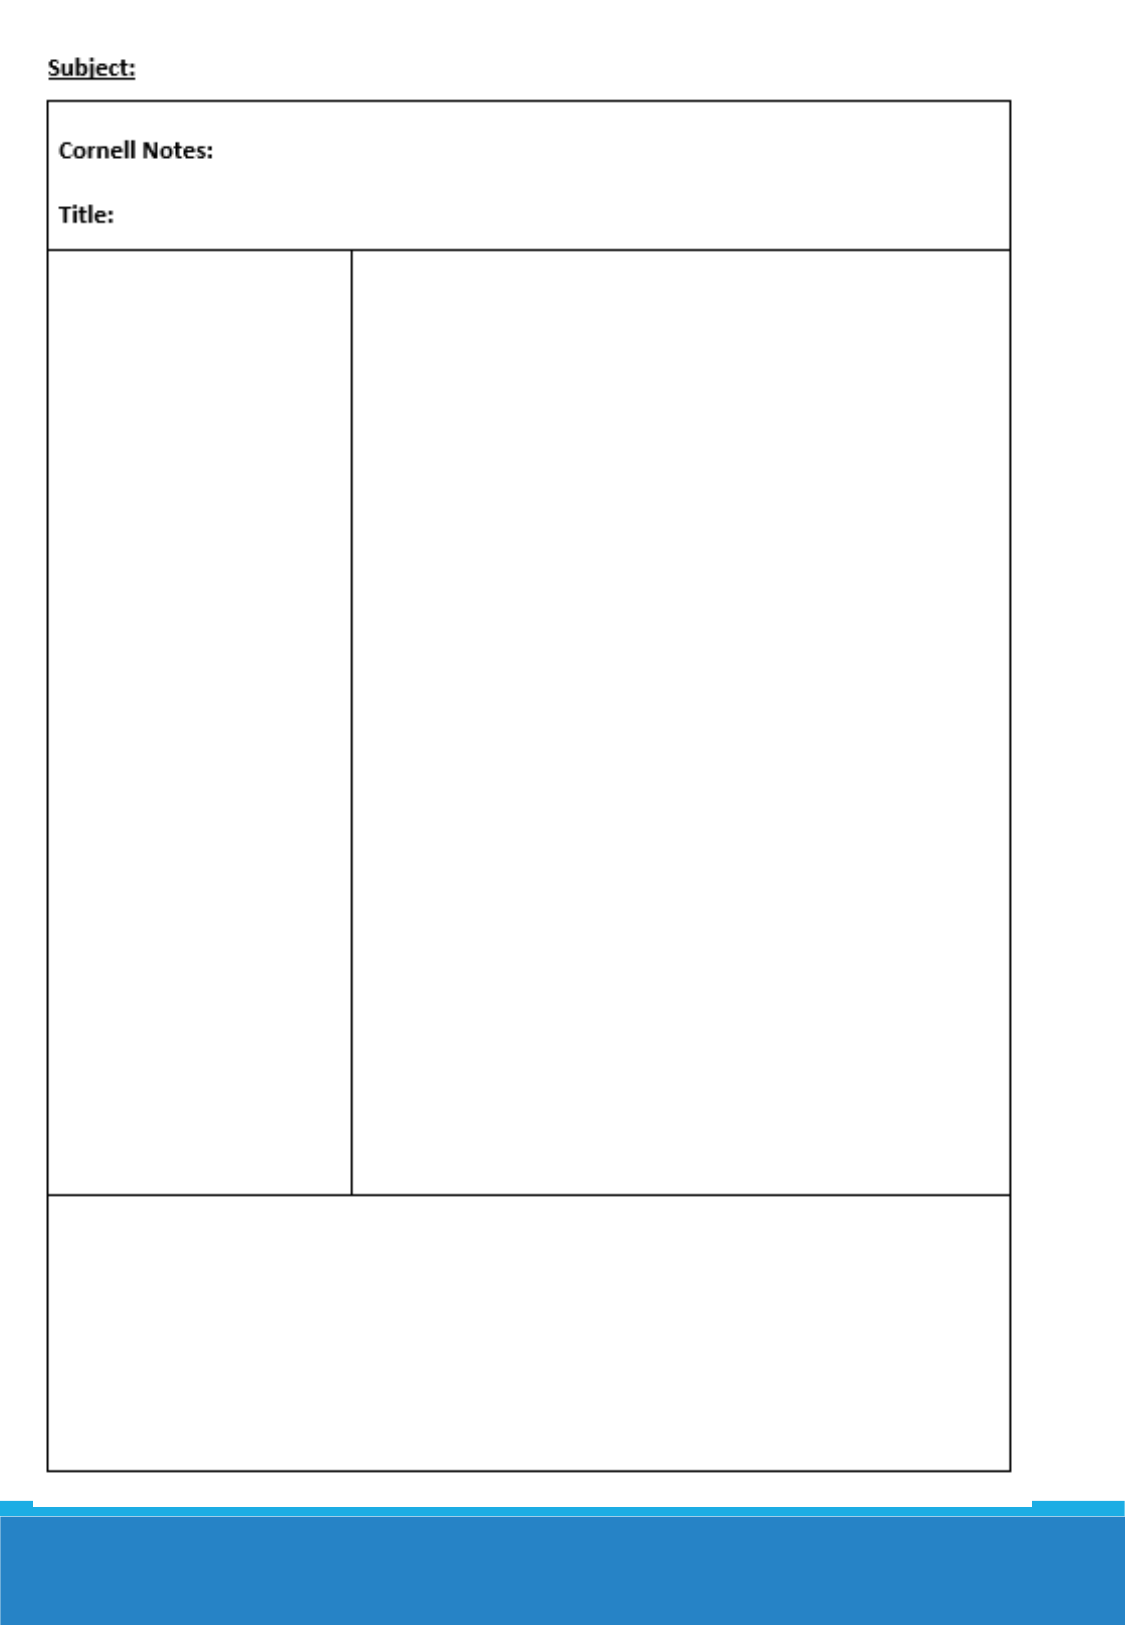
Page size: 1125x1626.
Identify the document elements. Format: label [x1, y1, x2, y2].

picture [32, 41, 1033, 1507]
